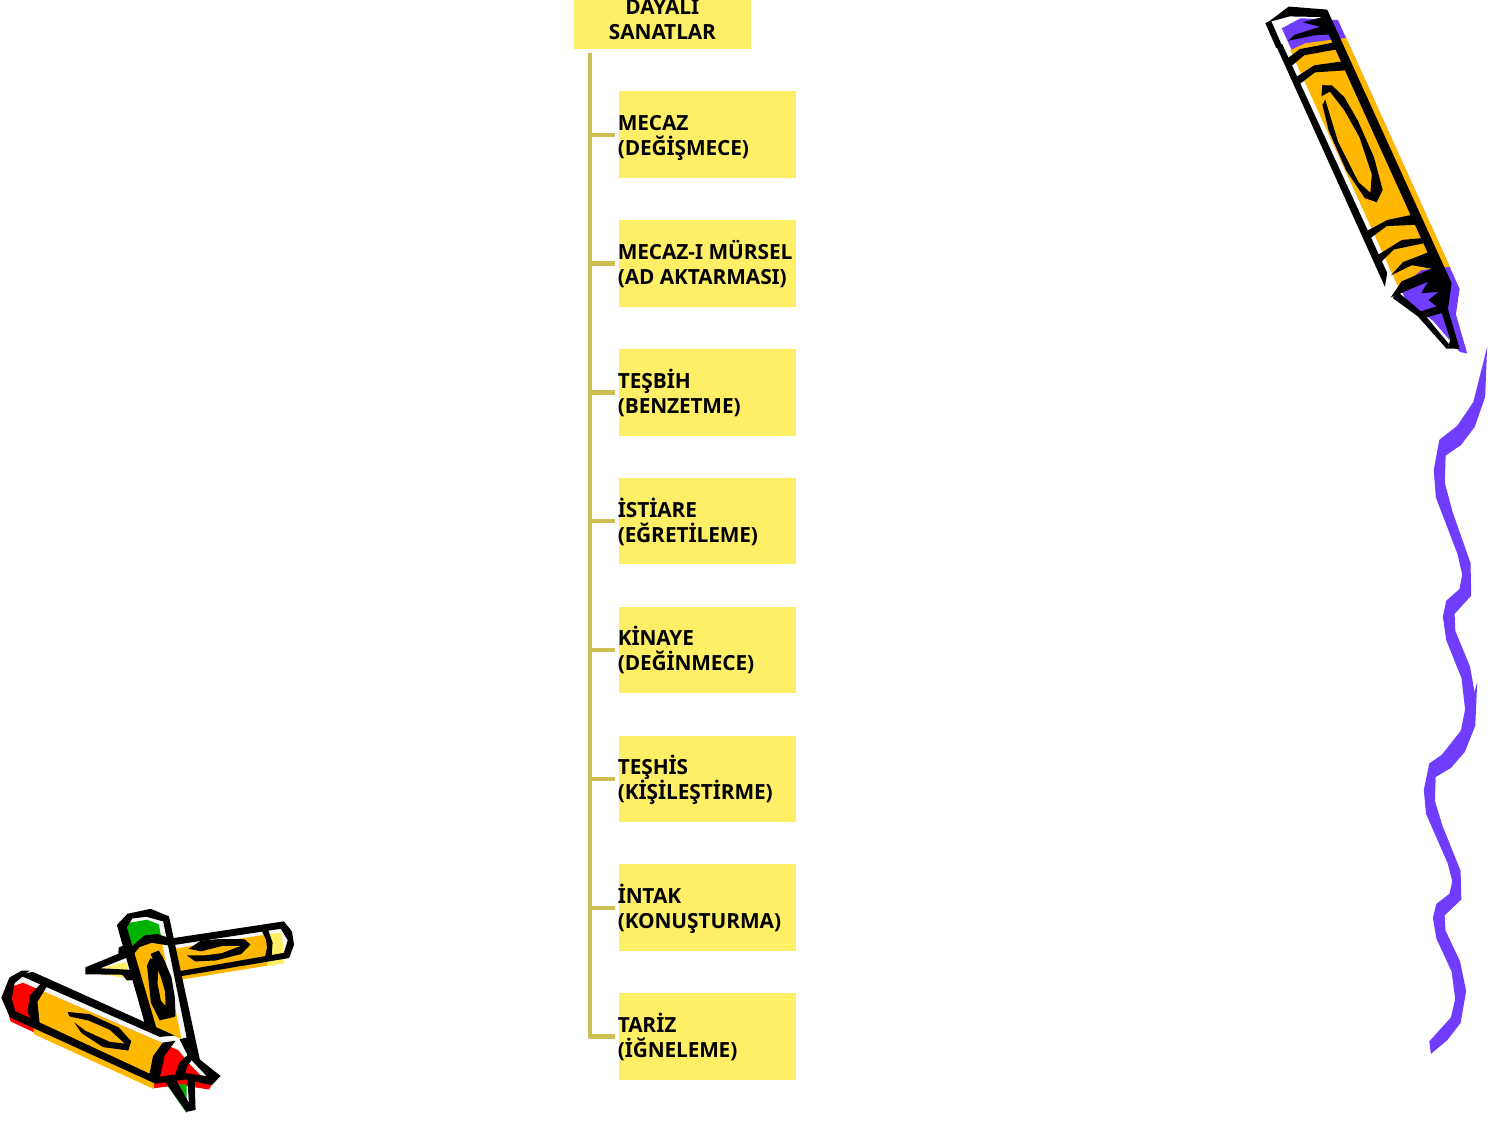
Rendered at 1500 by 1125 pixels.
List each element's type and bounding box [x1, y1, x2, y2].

text_box [52, 0, 1318, 1083]
